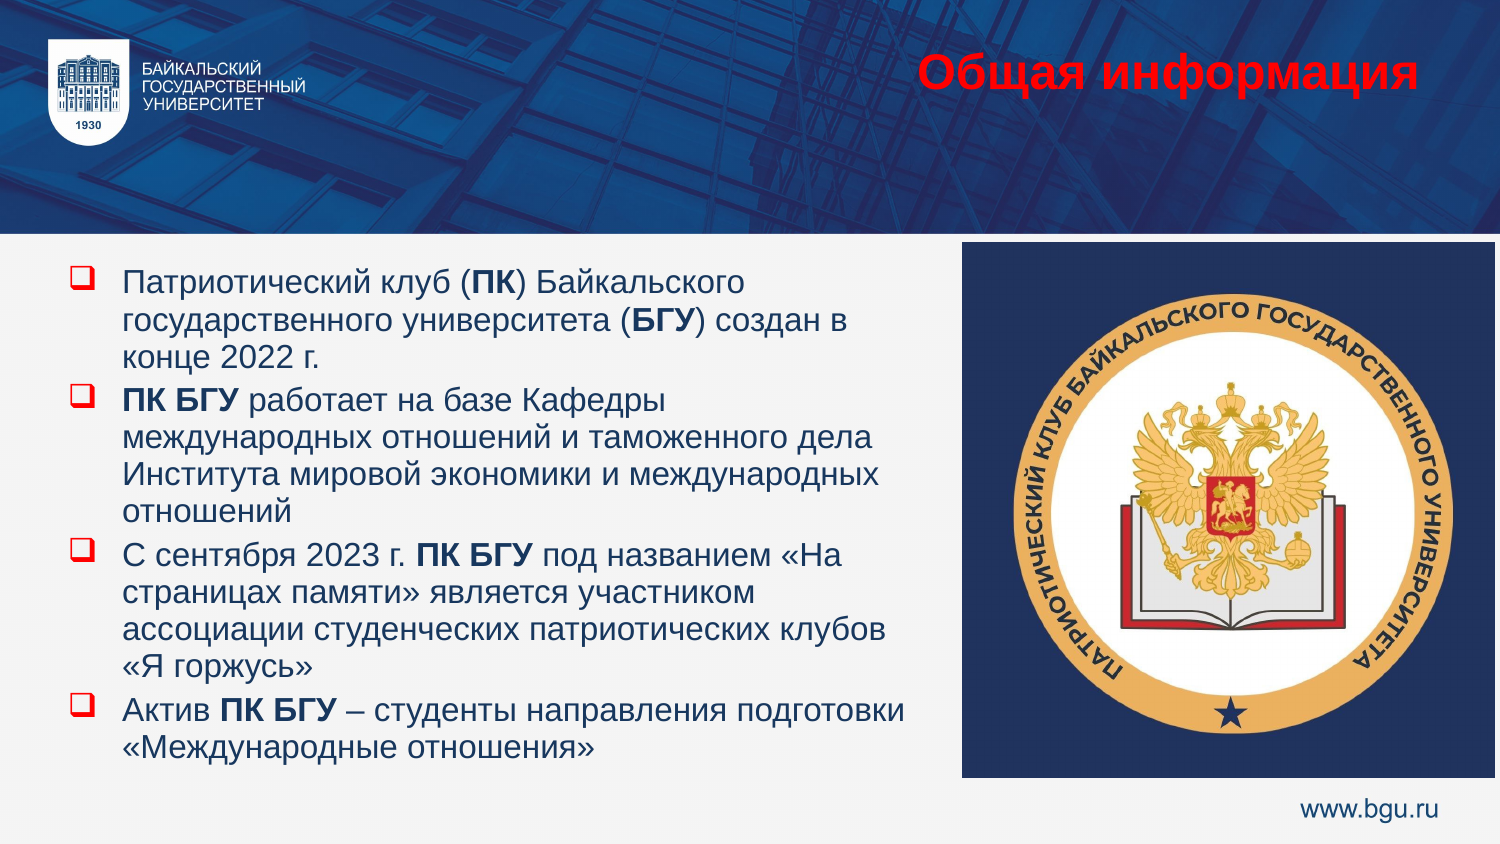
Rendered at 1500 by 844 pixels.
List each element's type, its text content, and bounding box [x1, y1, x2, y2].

picture [0, 0, 1500, 844]
list Общая информация [868, 32, 1436, 151]
list Патриотический клуб (ПК) Байкальского государственного университета (БГУ) создан в конце 2022 г. ПК БГУ работает на базе Кафедры международных отношений и таможенного дела Института мировой экономики и международных отношений С сентября 2023 г. ПК БГУ под названием «На страницах памяти» является участником ассоциации студенческих патриотических клубов «Я горжусь» Актив ПК БГУ – студенты направления подготовки «Международные отношения» [52, 256, 939, 776]
